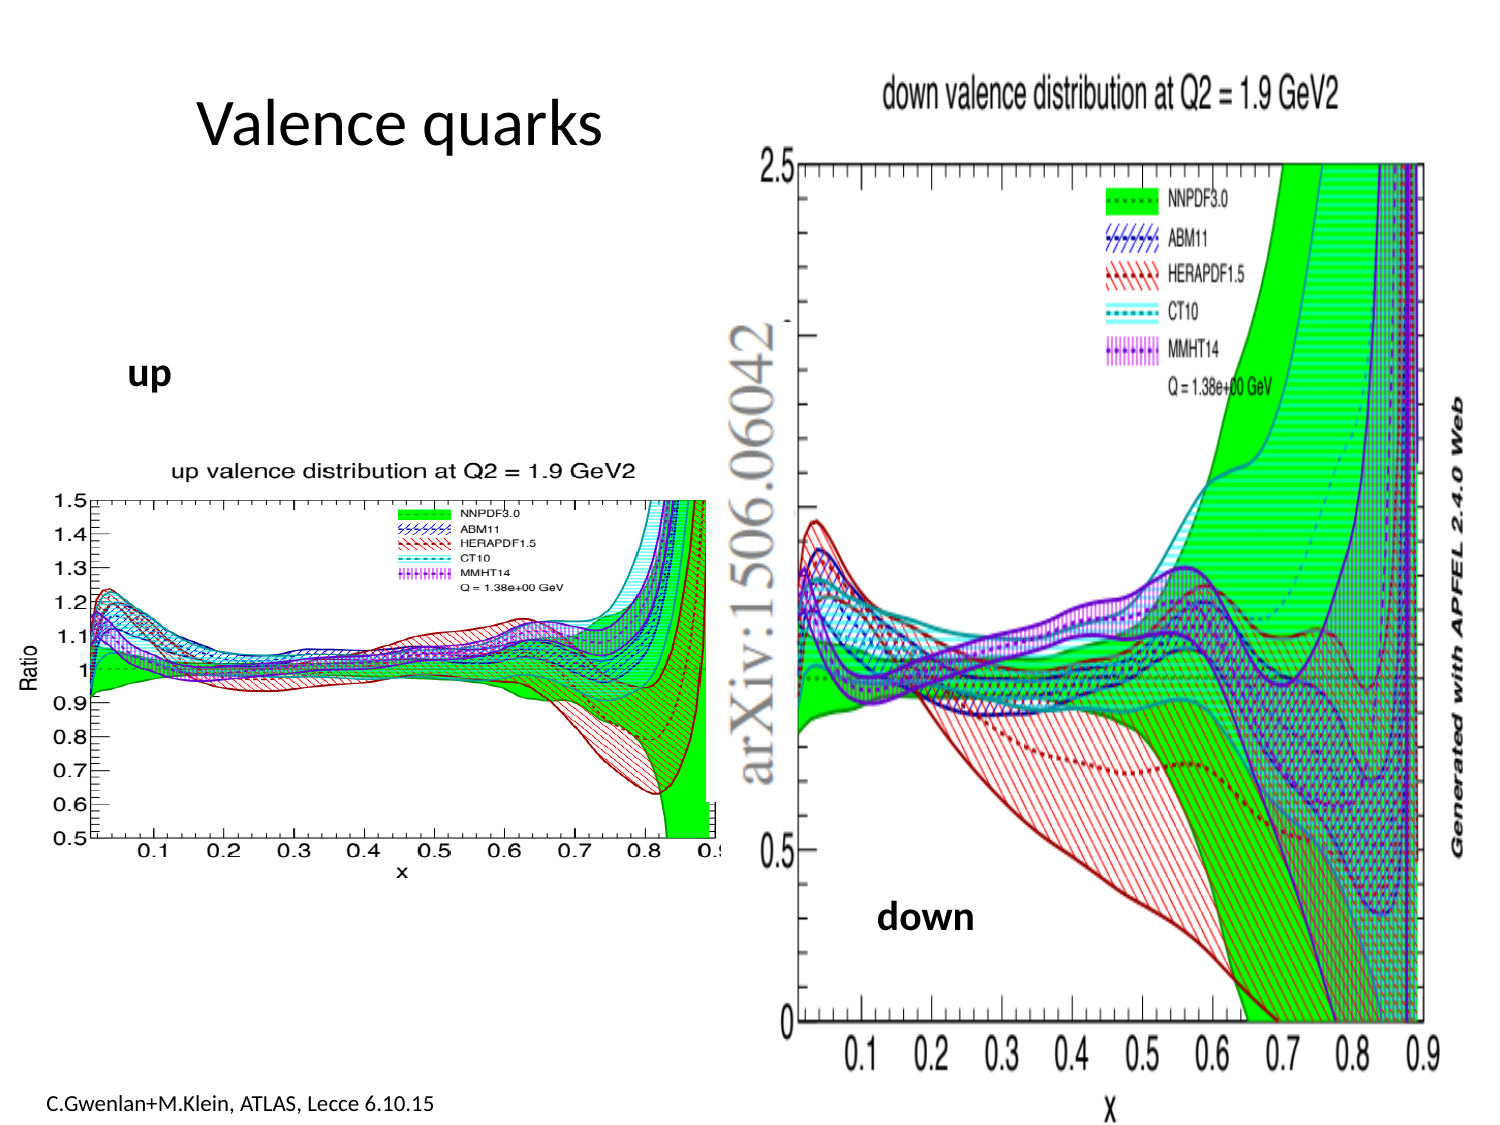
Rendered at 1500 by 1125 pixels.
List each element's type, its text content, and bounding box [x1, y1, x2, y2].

picture [12, 59, 1500, 1125]
title Valence quarks [35, 59, 718, 180]
text_box C.Gwenlan+M.Klein, ATLAS, Lecce 6.10.15 [31, 1080, 451, 1123]
text_box up [112, 337, 288, 403]
